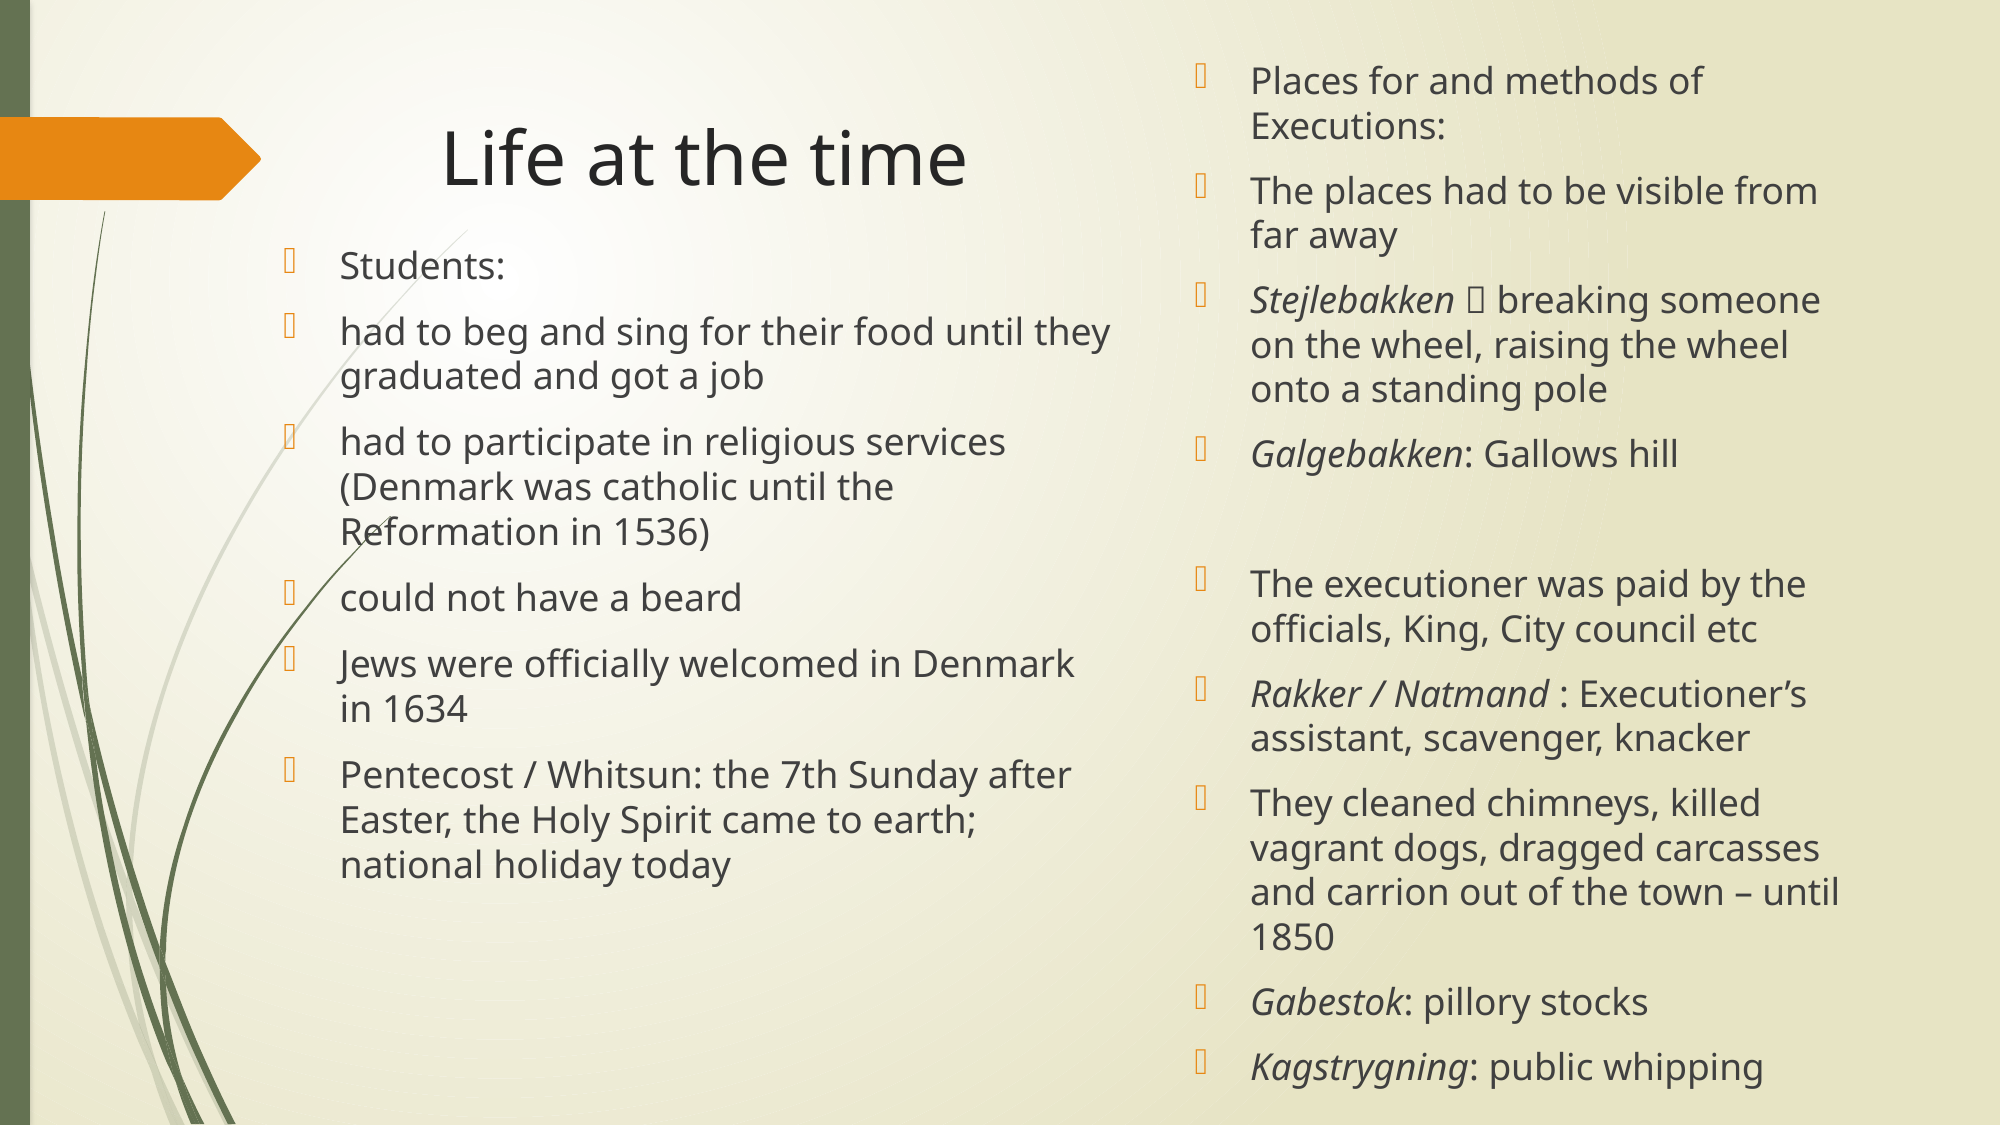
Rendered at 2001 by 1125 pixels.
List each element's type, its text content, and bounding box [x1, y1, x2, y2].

title Life at the time [425, 102, 1179, 313]
list Students: had to beg and sing for their food until they graduated and got a job had to participate in religious services (Denmark was catholic until the Reformation in 1536) could not have a beard Jews were officially welcomed in Denmark in 1634 Pentecost / Whitsun: the 7th Sunday after Easter, the Holy Spirit came to earth; national holiday today [268, 234, 1133, 1125]
list Places for and methods of Executions: The places had to be visible from far away Stejlebakken  breaking someone on the wheel, raising the wheel onto a standing pole Galgebakken: Gallows hill The executioner was paid by the officials, King, City council etc Rakker / Natmand : Executioner’s assistant, scavenger, knacker They cleaned chimneys, killed vagrant dogs, dragged carcasses and carrion out of the town – until 1850 Gabestok: pillory stocks Kagstrygning: public whipping [1179, 50, 1888, 1106]
